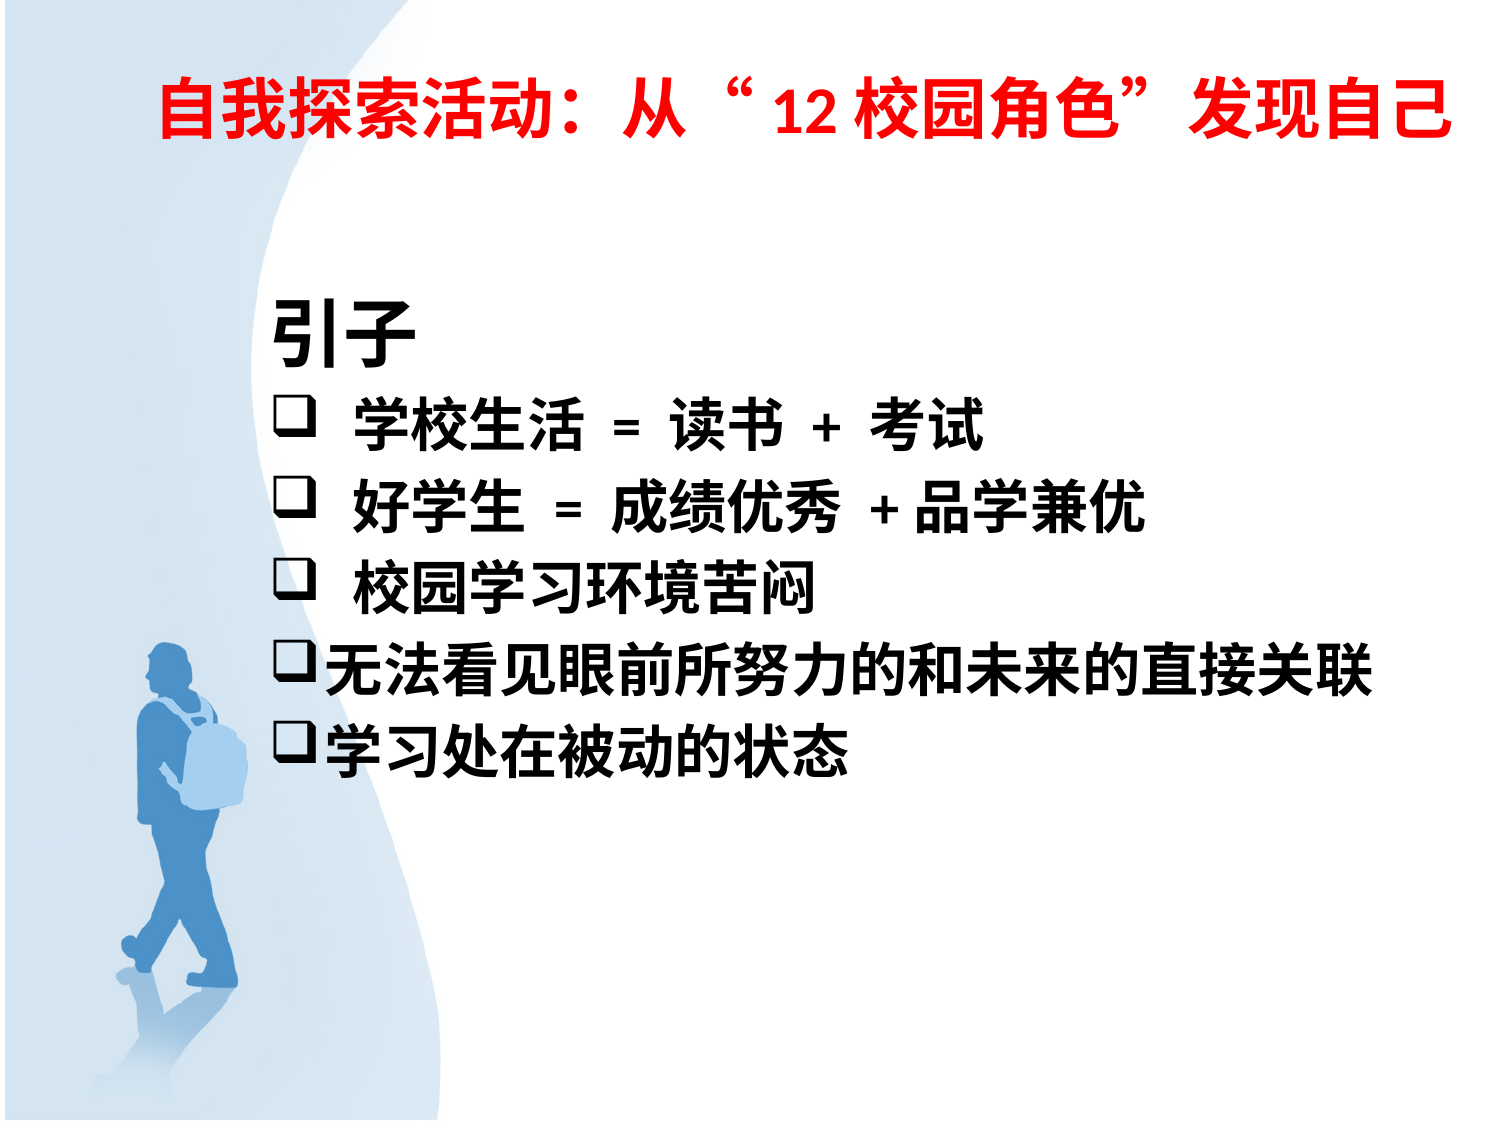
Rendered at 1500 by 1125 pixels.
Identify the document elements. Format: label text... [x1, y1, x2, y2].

text_box 自我探索活动：从“12校园角色”发现自己 [123, 19, 1500, 195]
picture [0, 0, 1500, 1125]
text_box 引子 学校生活 = 读书 + 考试 好学生 = 成绩优秀 +品学兼优 校园学习环境苦闷 无法看见眼前所努力的和未来的直接关联 学习处在被动的状态 [253, 279, 1424, 1059]
